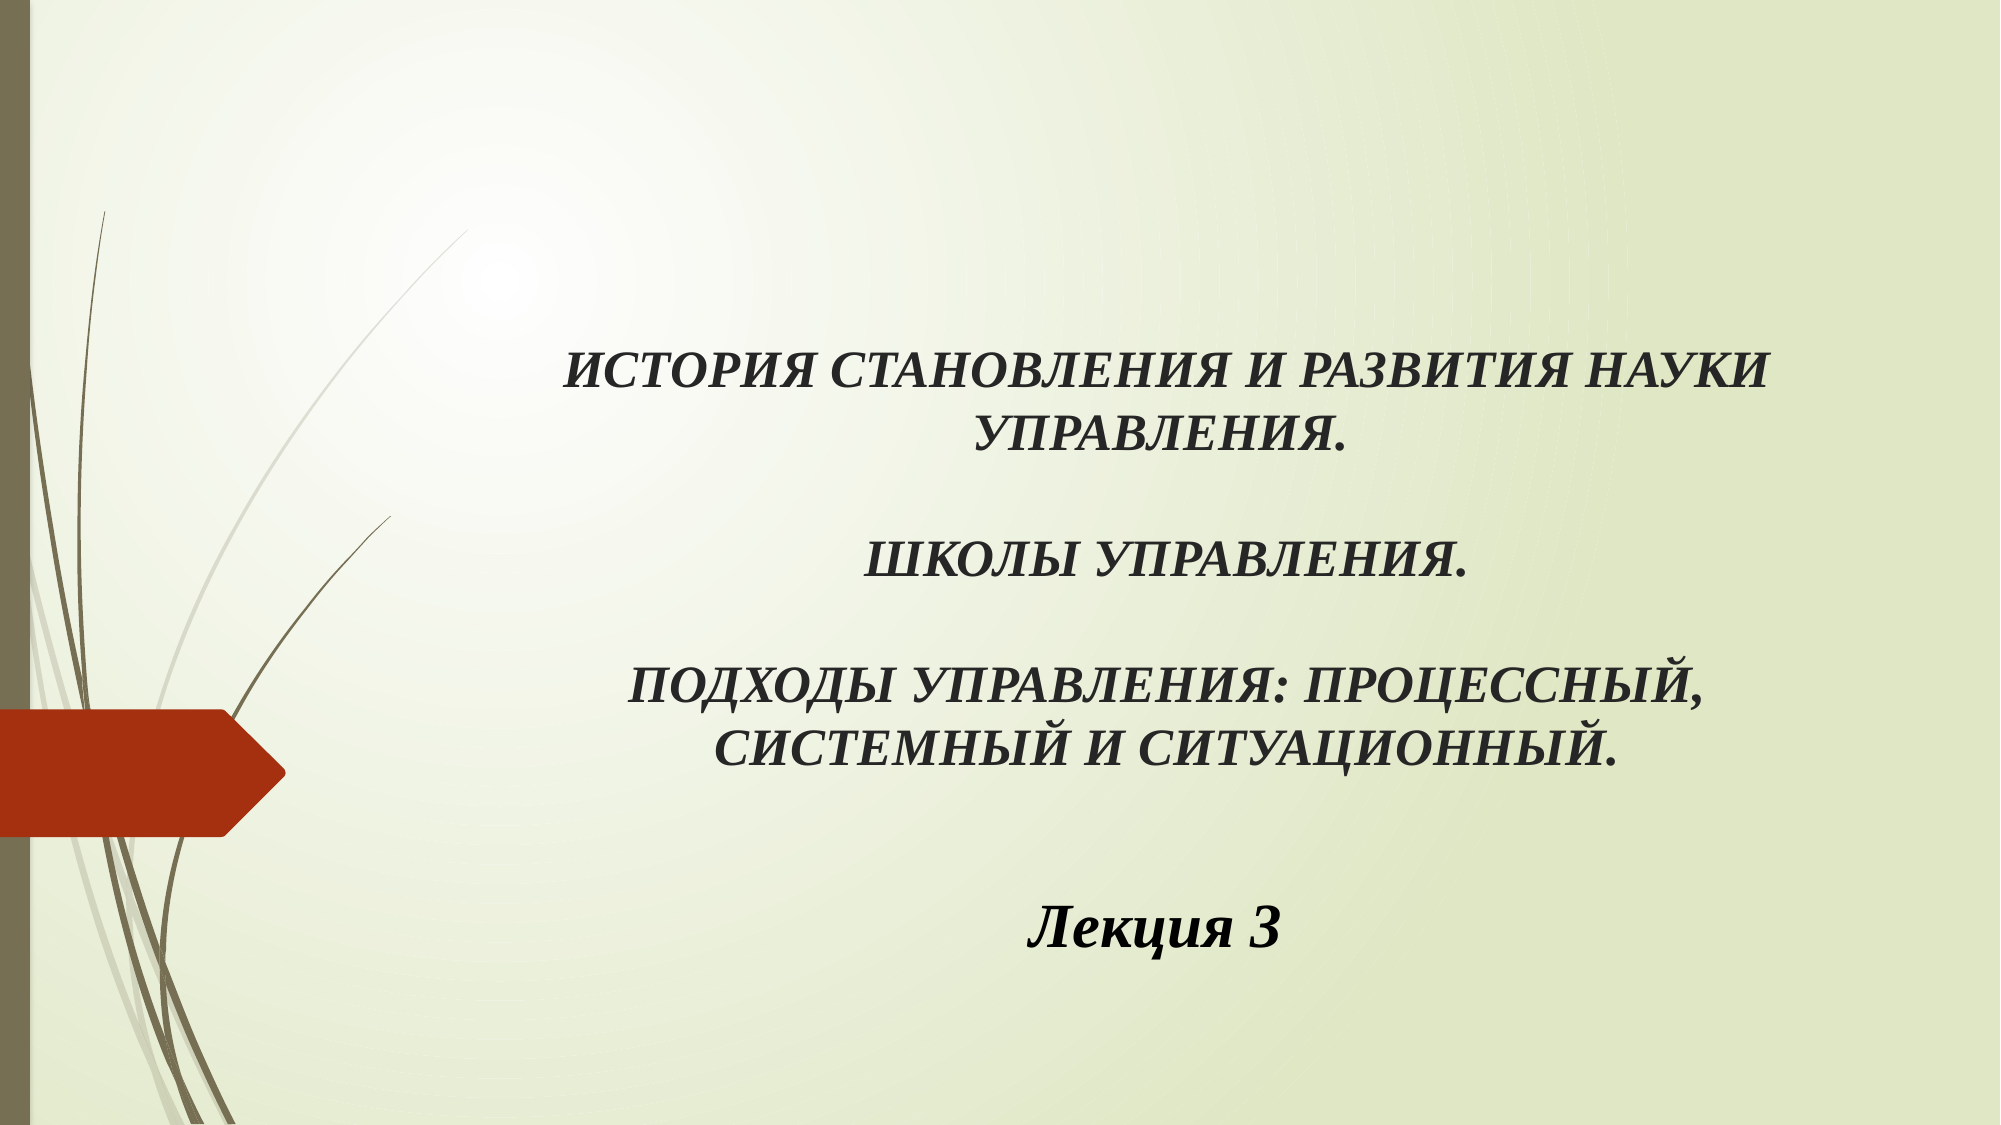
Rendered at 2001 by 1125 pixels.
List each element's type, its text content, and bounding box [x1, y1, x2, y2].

title ИСТОРИЯ СТАНОВЛЕНИЯ И РАЗВИТИЯ НАУКИ УПРАВЛЕНИЯ. ШКОЛЫ УПРАВЛЕНИЯ. ПОДХОДЫ УПРАВЛЕНИЯ: ПРОЦЕССНЫЙ, СИСТЕМНЫЙ И СИТУАЦИОННЫЙ. [447, 138, 1888, 783]
subtitle Лекция 3 [424, 783, 1888, 969]
